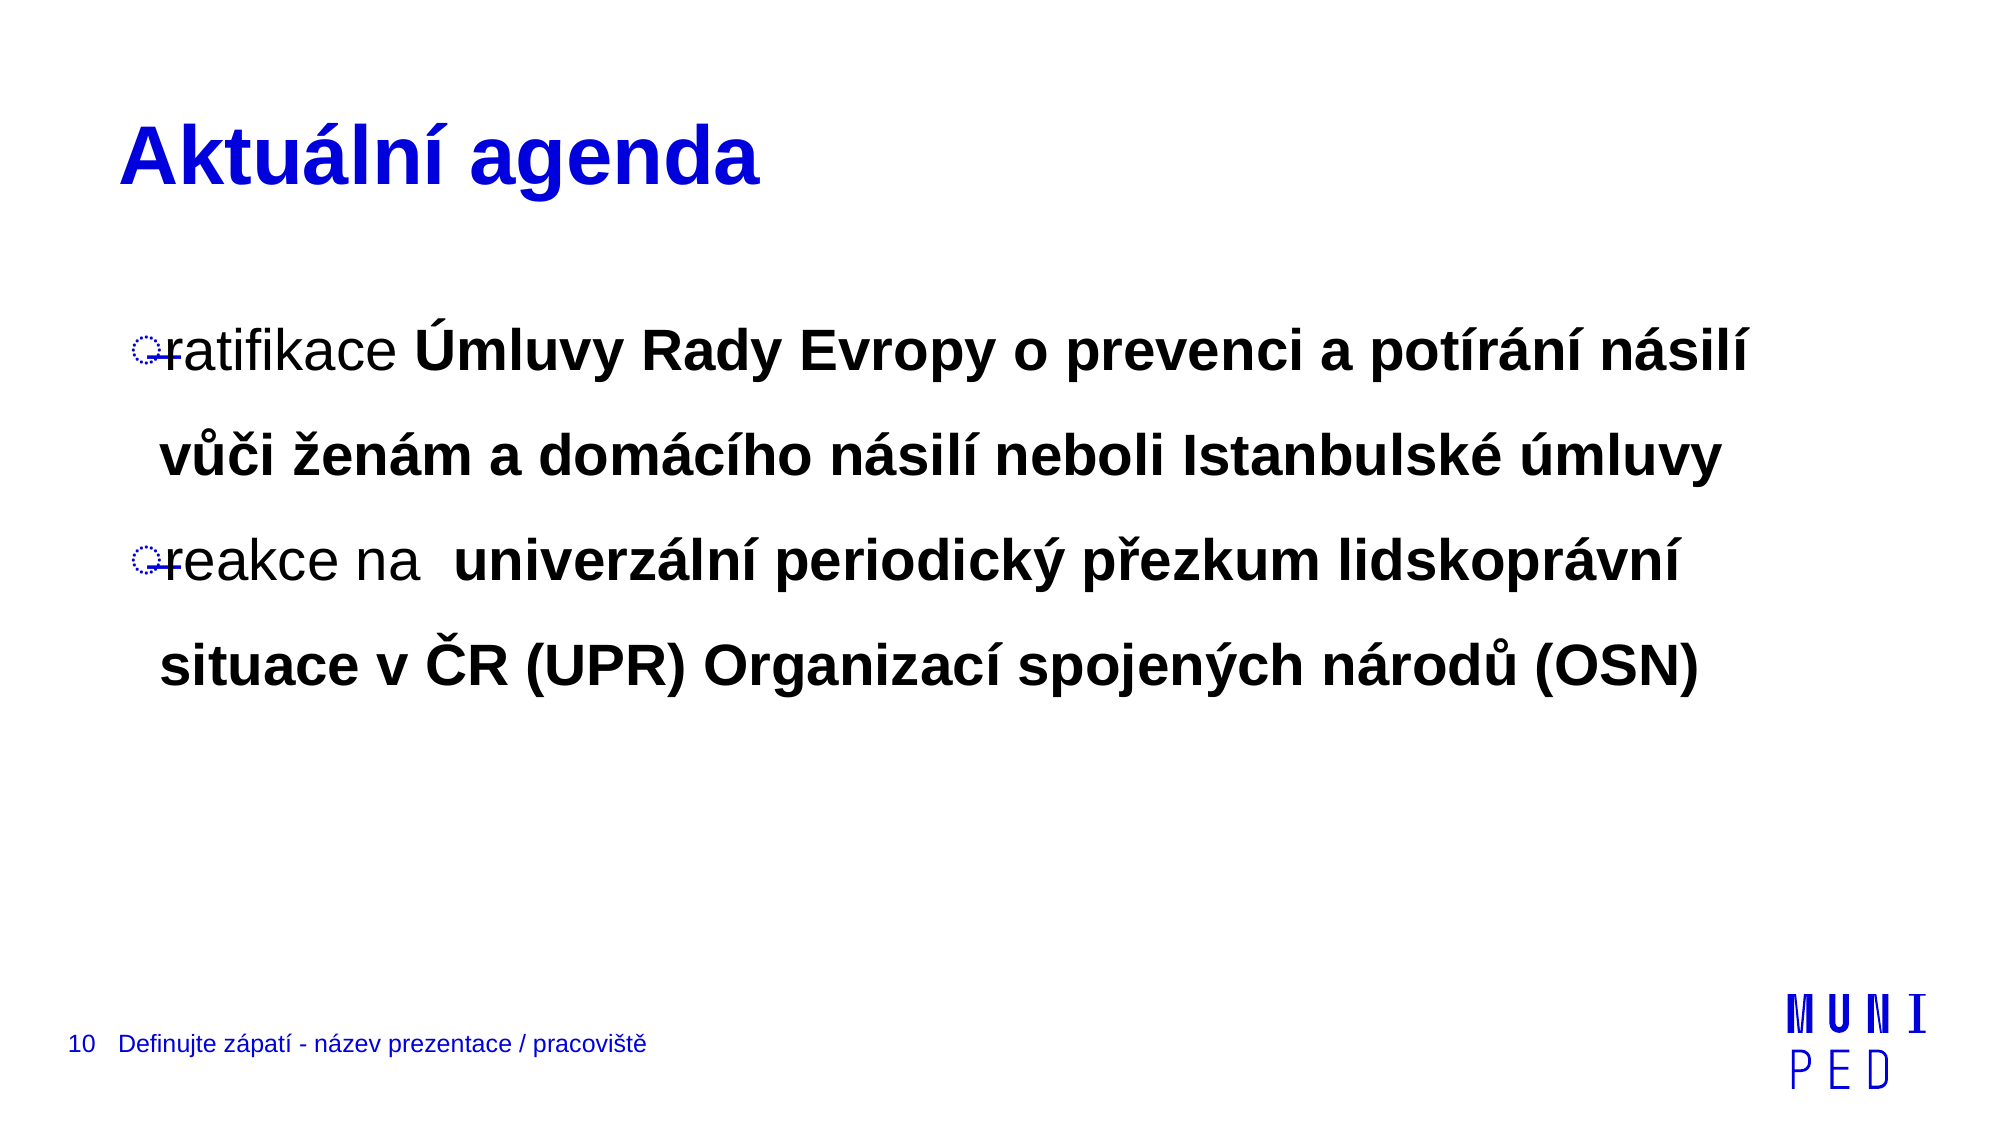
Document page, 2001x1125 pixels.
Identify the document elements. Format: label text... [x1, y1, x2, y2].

title Aktuální agenda [118, 118, 1883, 193]
slide_number 10 [67, 1021, 110, 1063]
footer Definujte zápatí - název prezentace / pracoviště [118, 1021, 1418, 1063]
list ratifikace Úmluvy Rady Evropy o prevenci a potírání násilí vůči ženám a domácího násilí neboli Istanbulské úmluvy reakce na univerzální periodický přezkum lidskoprávní situace v ČR (UPR) Organizací spojených národů (OSN) [118, 277, 1883, 957]
